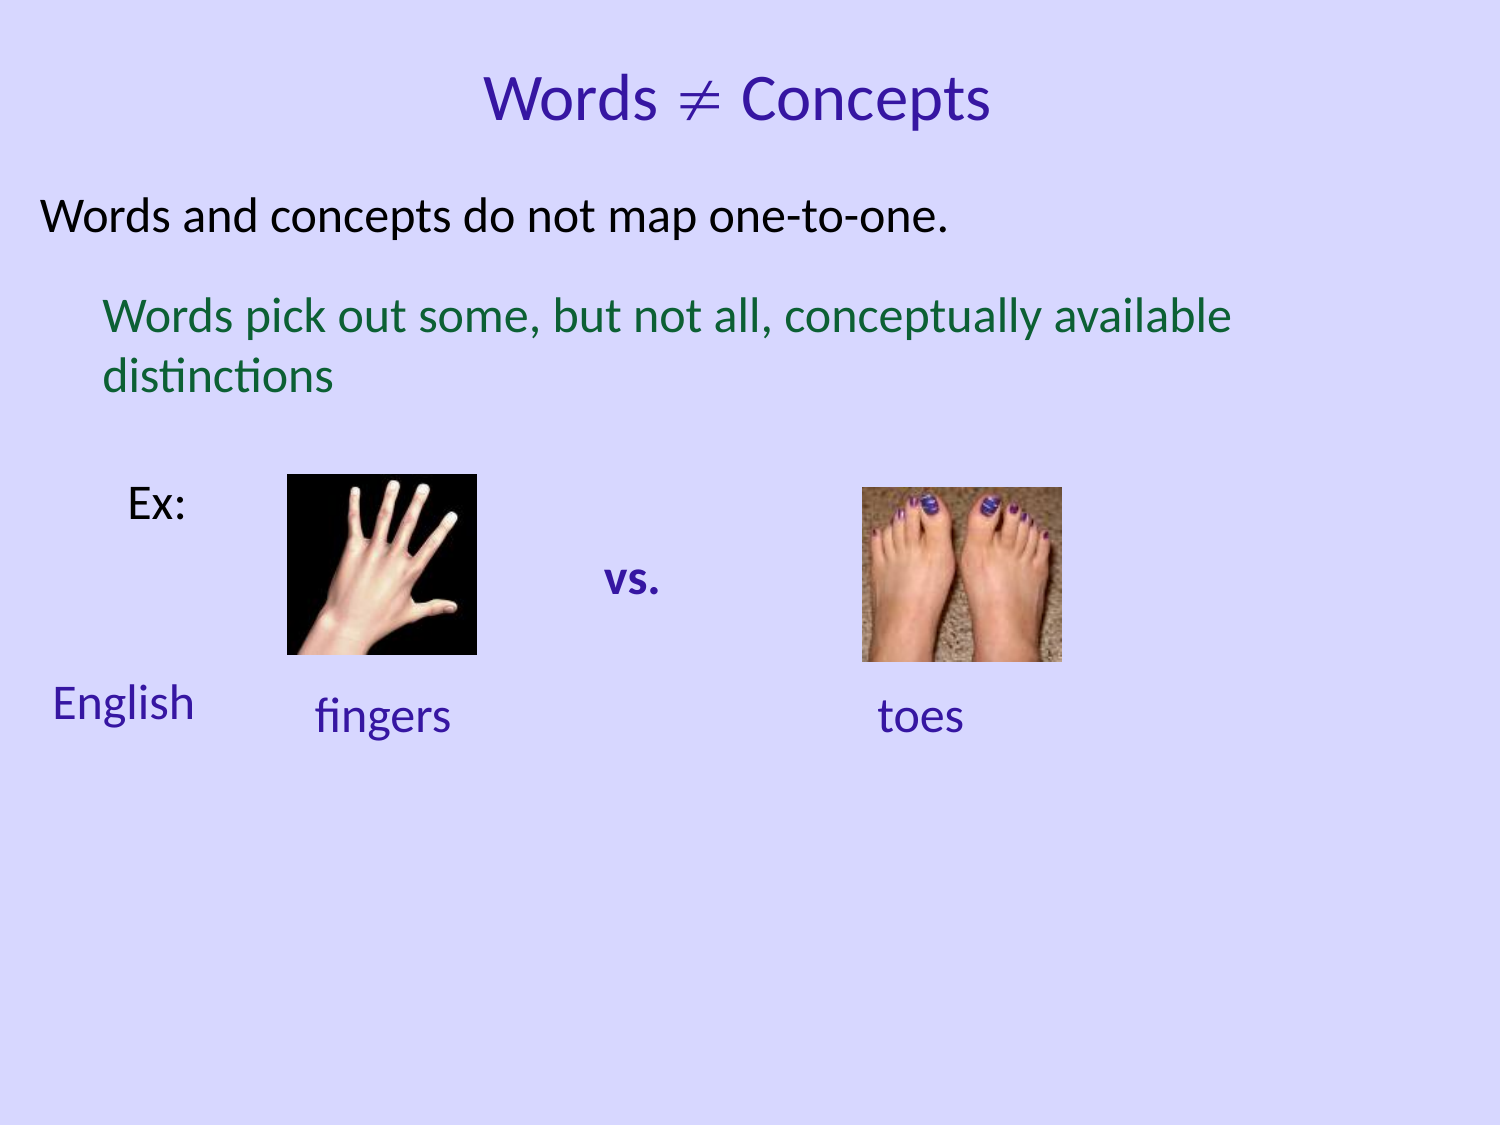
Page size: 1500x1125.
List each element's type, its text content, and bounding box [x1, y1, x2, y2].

text_box fingers [300, 674, 500, 750]
text_box Ex: [112, 462, 1475, 538]
text_box toes [862, 674, 1063, 750]
text_box English [37, 662, 238, 738]
text_box vs. [589, 537, 676, 613]
picture [862, 487, 1063, 663]
picture [287, 474, 477, 656]
text_box Words and concepts do not map one-to-one. [24, 174, 1050, 250]
text_box Words pick out some, but not all, conceptually available distinctions [87, 274, 1450, 410]
title Words  Concepts [99, 0, 1376, 188]
